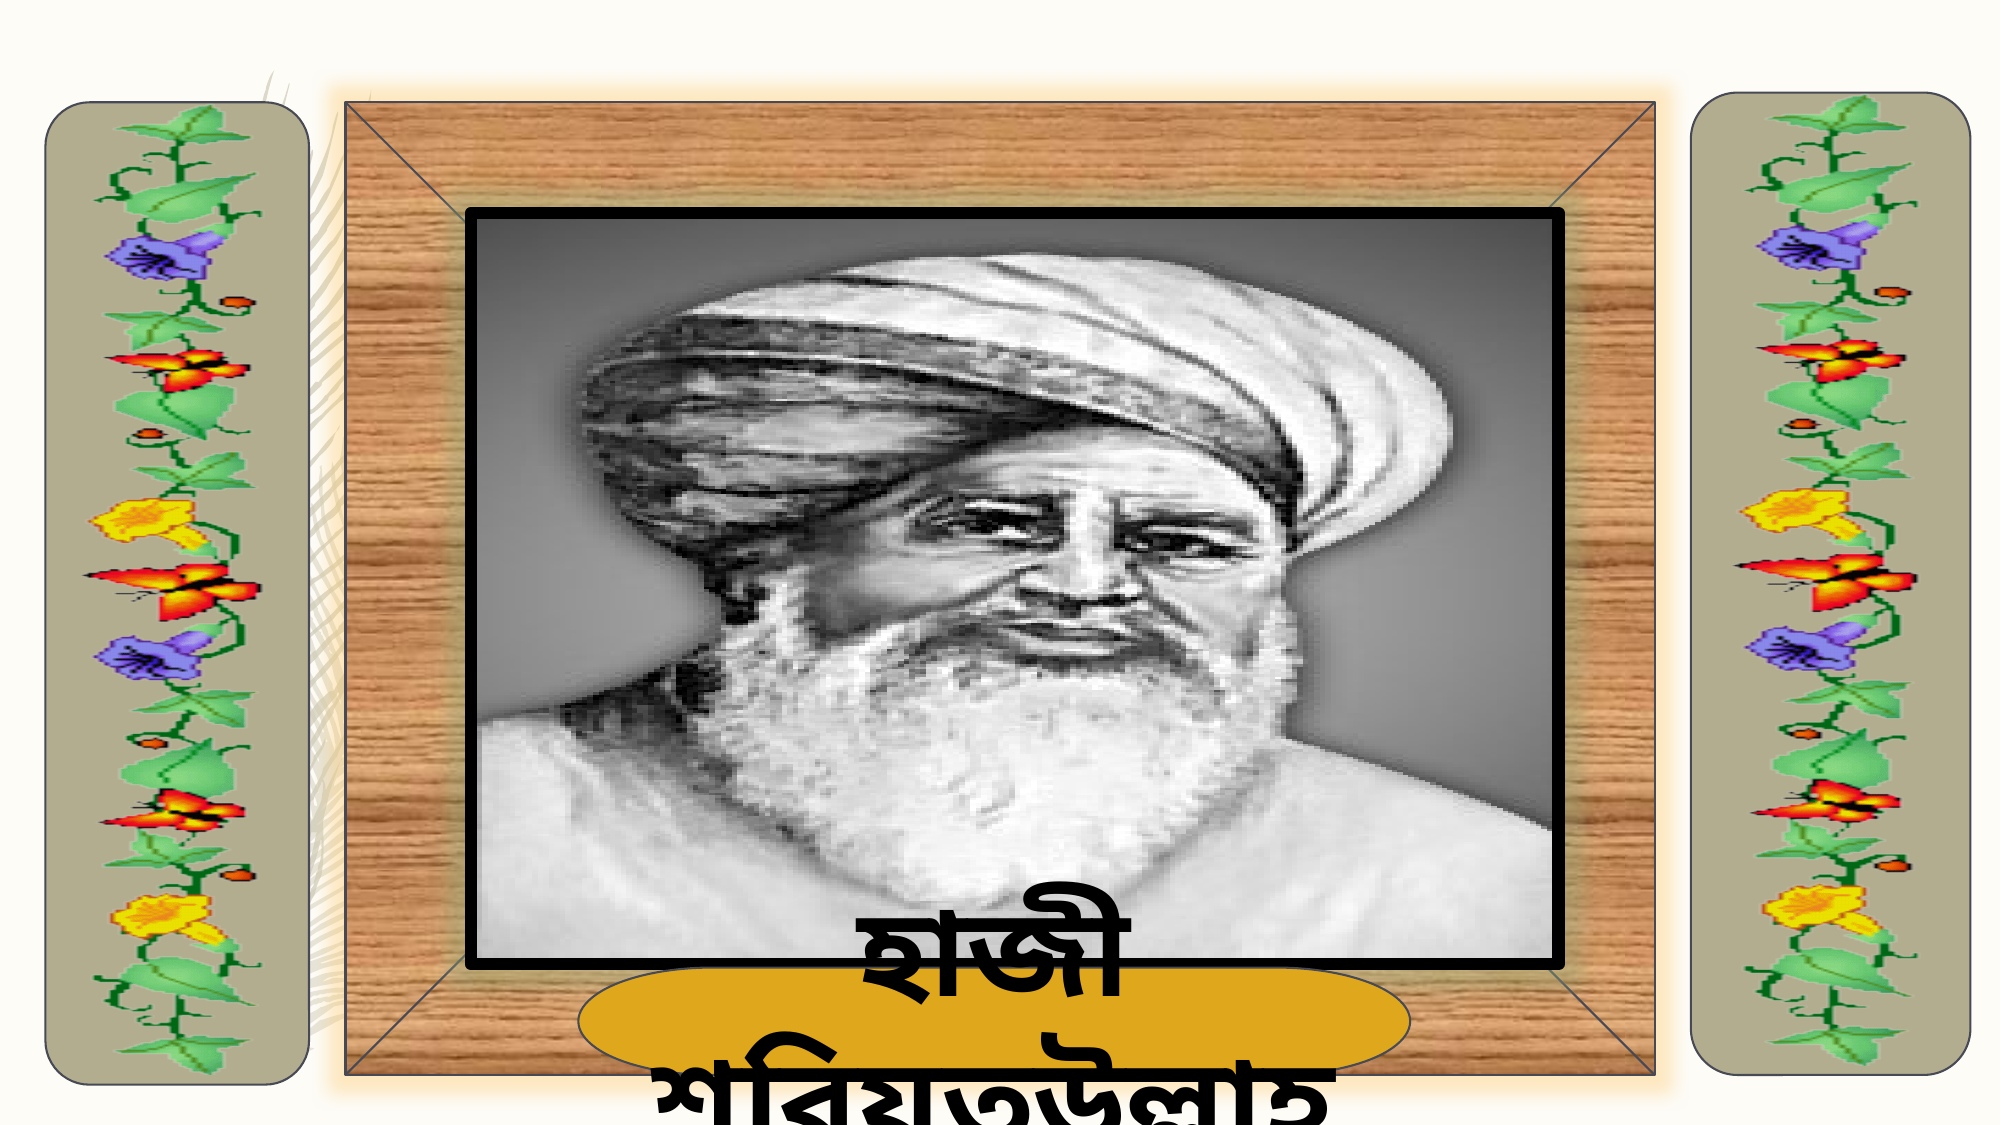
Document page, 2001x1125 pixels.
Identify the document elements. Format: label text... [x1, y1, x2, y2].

text_box [1689, 677, 1972, 1077]
text_box [44, 685, 311, 1086]
text_box [44, 101, 311, 492]
text_box [344, 685, 687, 1076]
picture [0, 93, 2000, 1074]
text_box [1689, 91, 1972, 480]
text_box [1302, 677, 1656, 1076]
text_box [344, 101, 1656, 492]
text_box হাজী শরিয়তউল্লাহ [577, 966, 1412, 1076]
